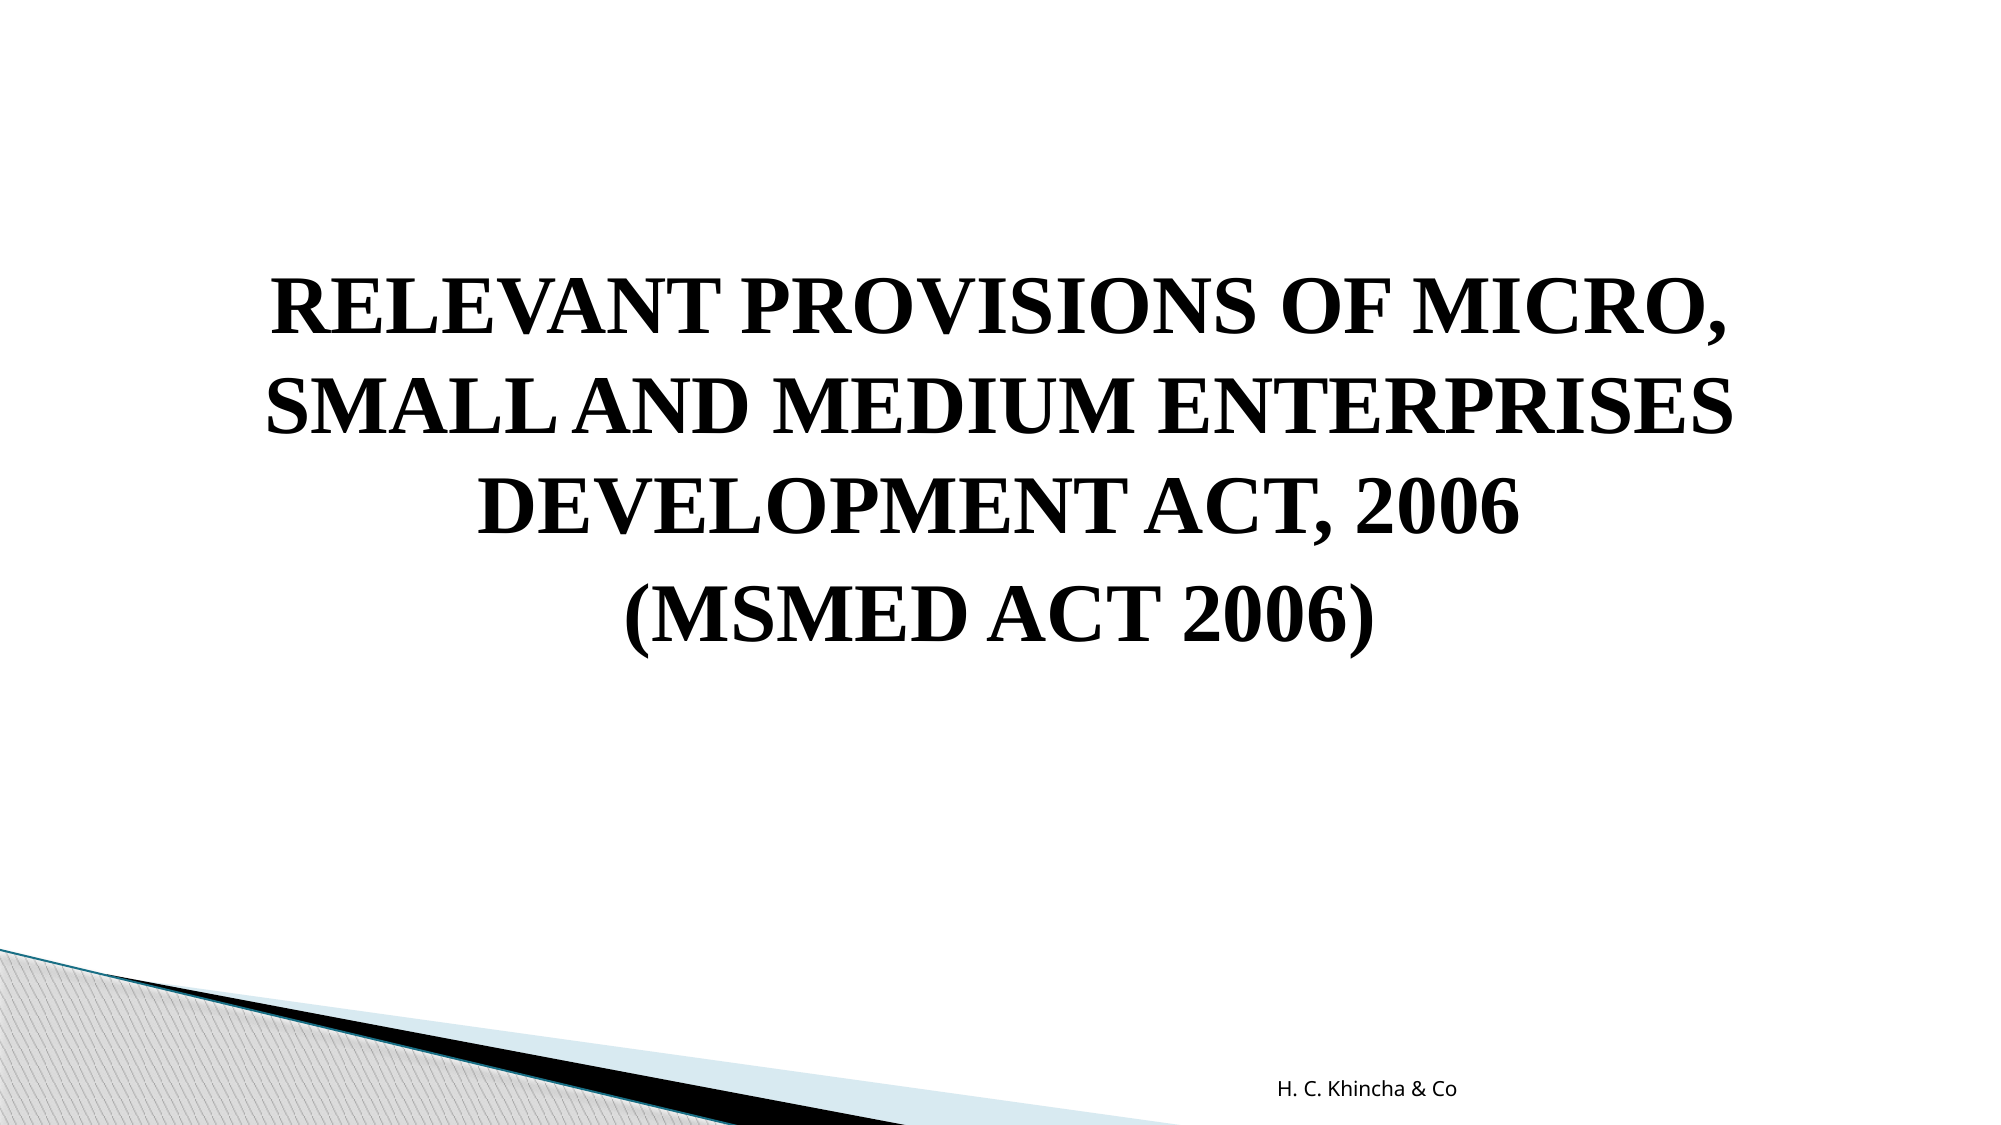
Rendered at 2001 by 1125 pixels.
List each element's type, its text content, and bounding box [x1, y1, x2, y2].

list RELEVANT PROVISIONS OF MICRO, SMALL AND MEDIUM ENTERPRISES DEVELOPMENT ACT, 2006 (MSMED ACT 2006) [99, 243, 1900, 986]
footer H. C. Khincha & Co [957, 1051, 1473, 1112]
